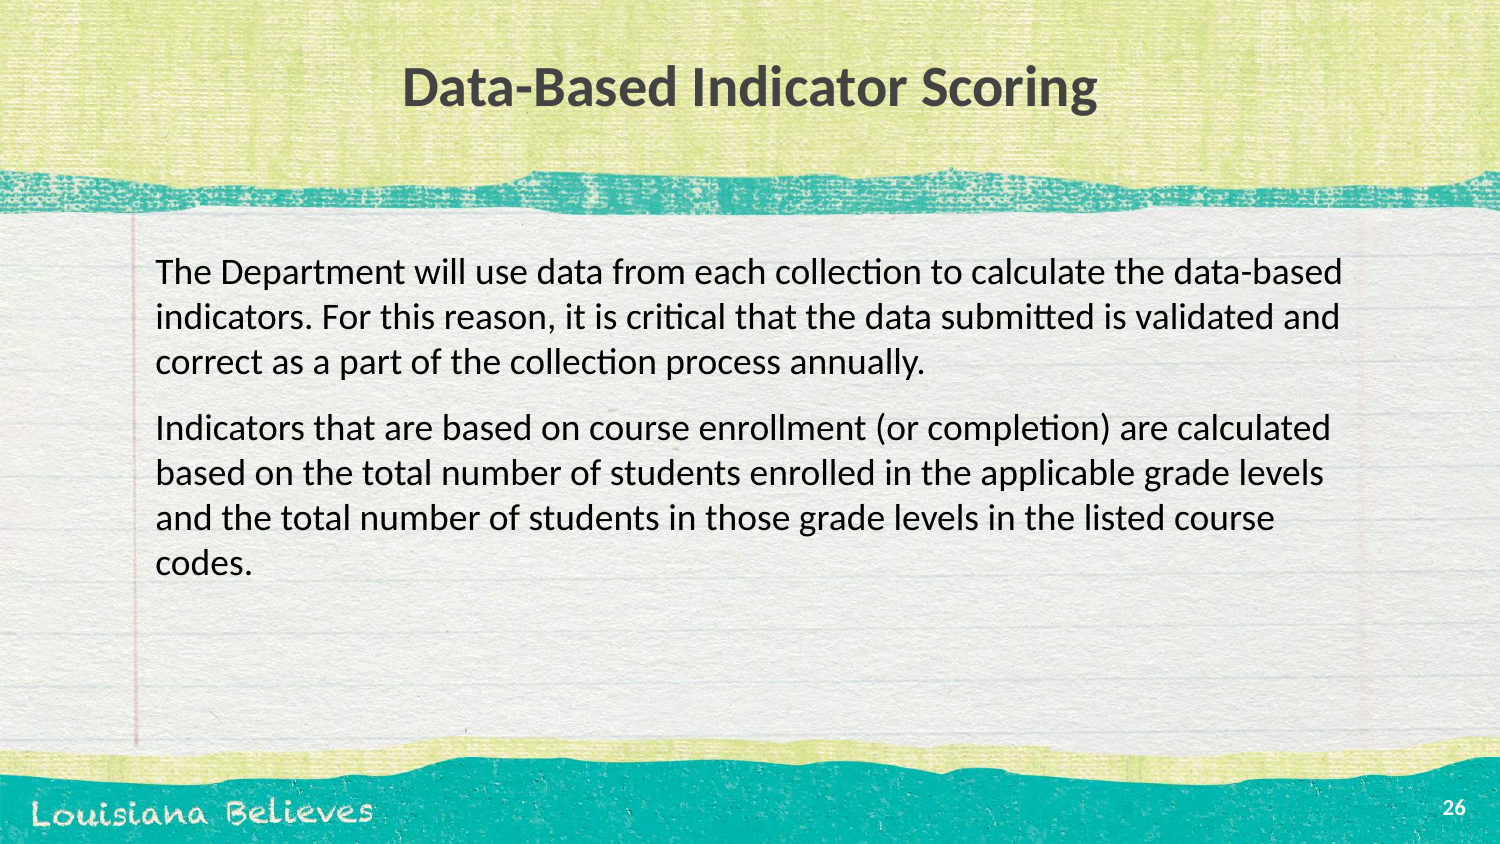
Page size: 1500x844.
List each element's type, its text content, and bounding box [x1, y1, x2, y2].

picture [0, 175, 1500, 844]
text_box The Department will use data from each collection to calculate the data-based indicators. For this reason, it is critical that the data submitted is validated and correct as a part of the collection process annually. Indicators that are based on course enrollment (or completion) are calculated based on the total number of students enrolled in the applicable grade levels and the total number of students in those grade levels in the listed course codes. [140, 231, 1360, 727]
title Data-Based Indicator Scoring [0, 0, 1500, 175]
